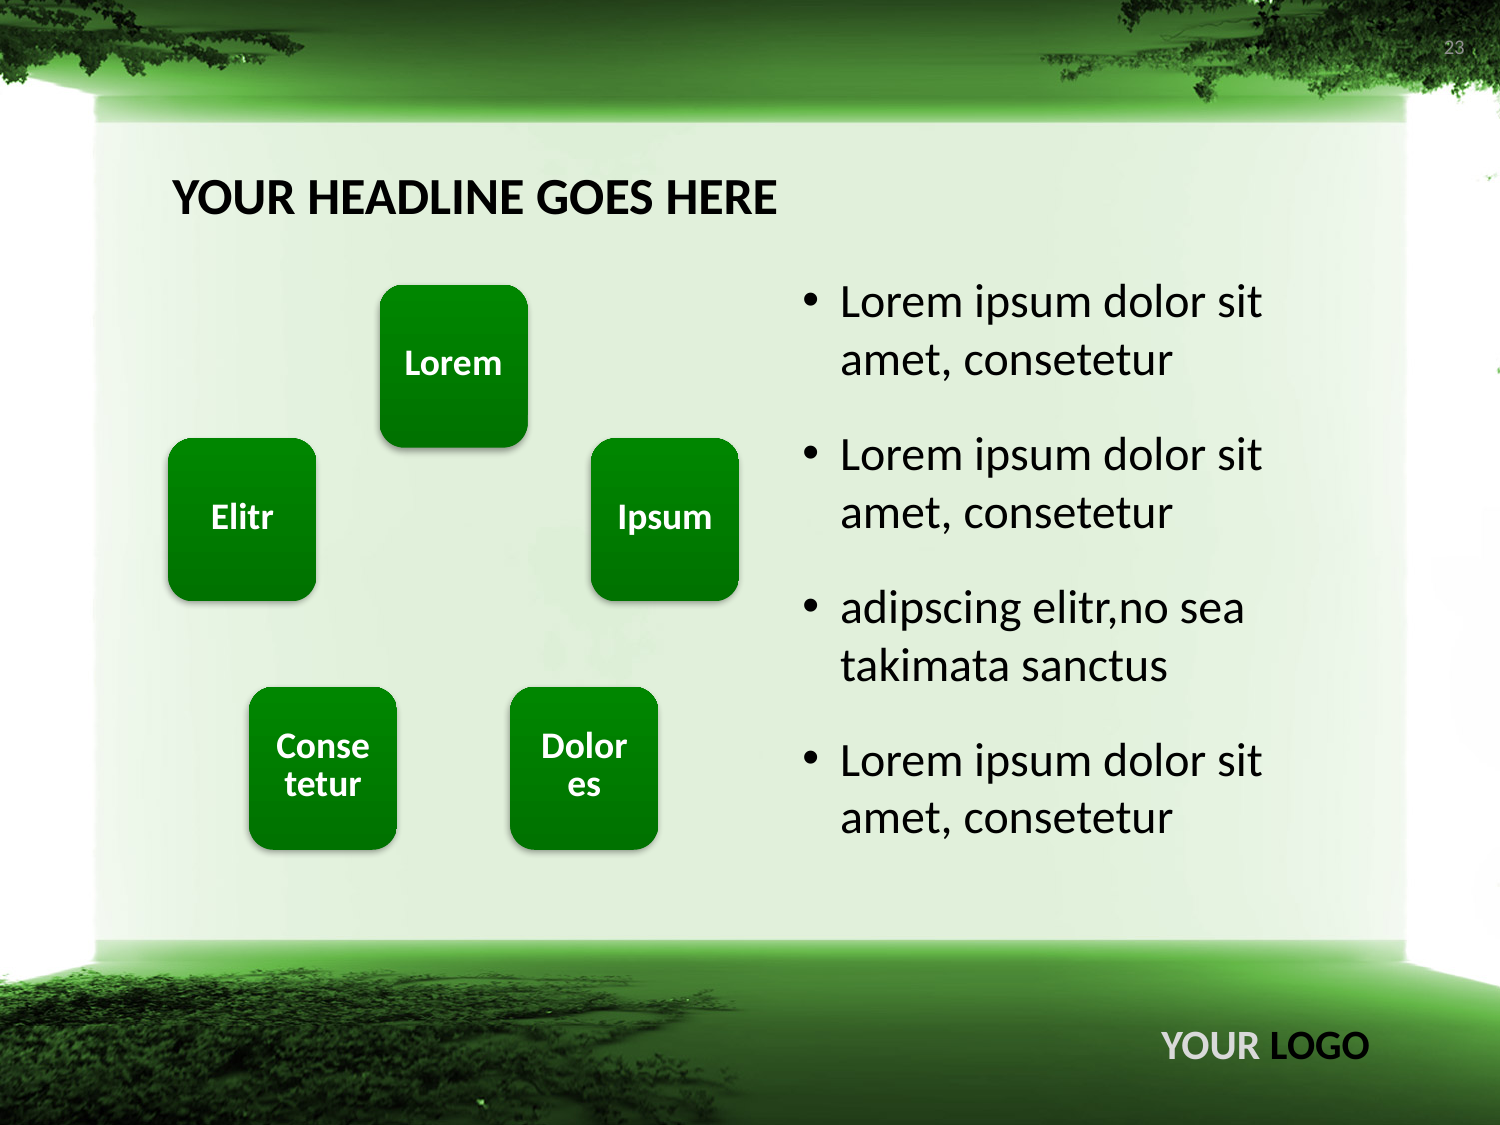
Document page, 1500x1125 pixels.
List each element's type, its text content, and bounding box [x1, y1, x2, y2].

picture [0, 0, 1500, 1125]
text_box YOUR LOGO [1031, 1010, 1500, 1093]
slide_number 23 [1408, 25, 1480, 86]
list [157, 262, 750, 915]
title YOUR HEADLINE GOES HERE [157, 154, 1409, 238]
list Lorem ipsum dolor sit amet, consetetur Lorem ipsum dolor sit amet, consetetur adipscing elitr,no sea takimata sanctus Lorem ipsum dolor sit amet, consetetur [781, 262, 1375, 915]
